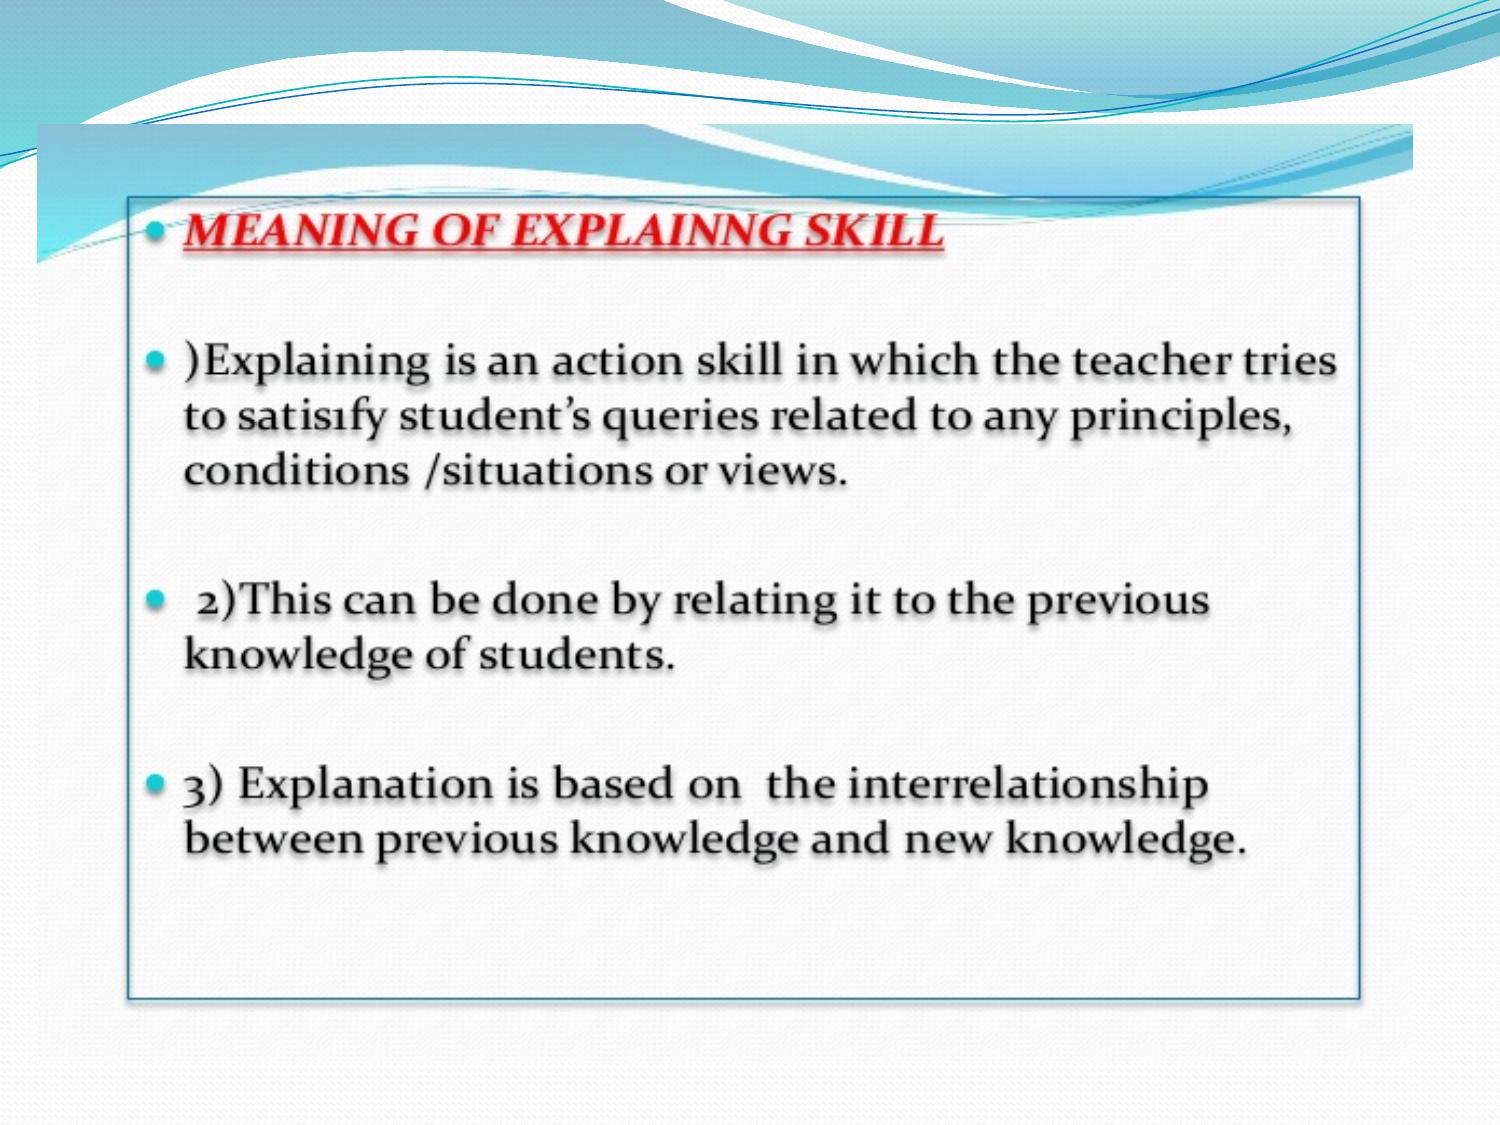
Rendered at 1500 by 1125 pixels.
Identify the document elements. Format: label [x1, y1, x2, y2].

list [37, 124, 1413, 1063]
